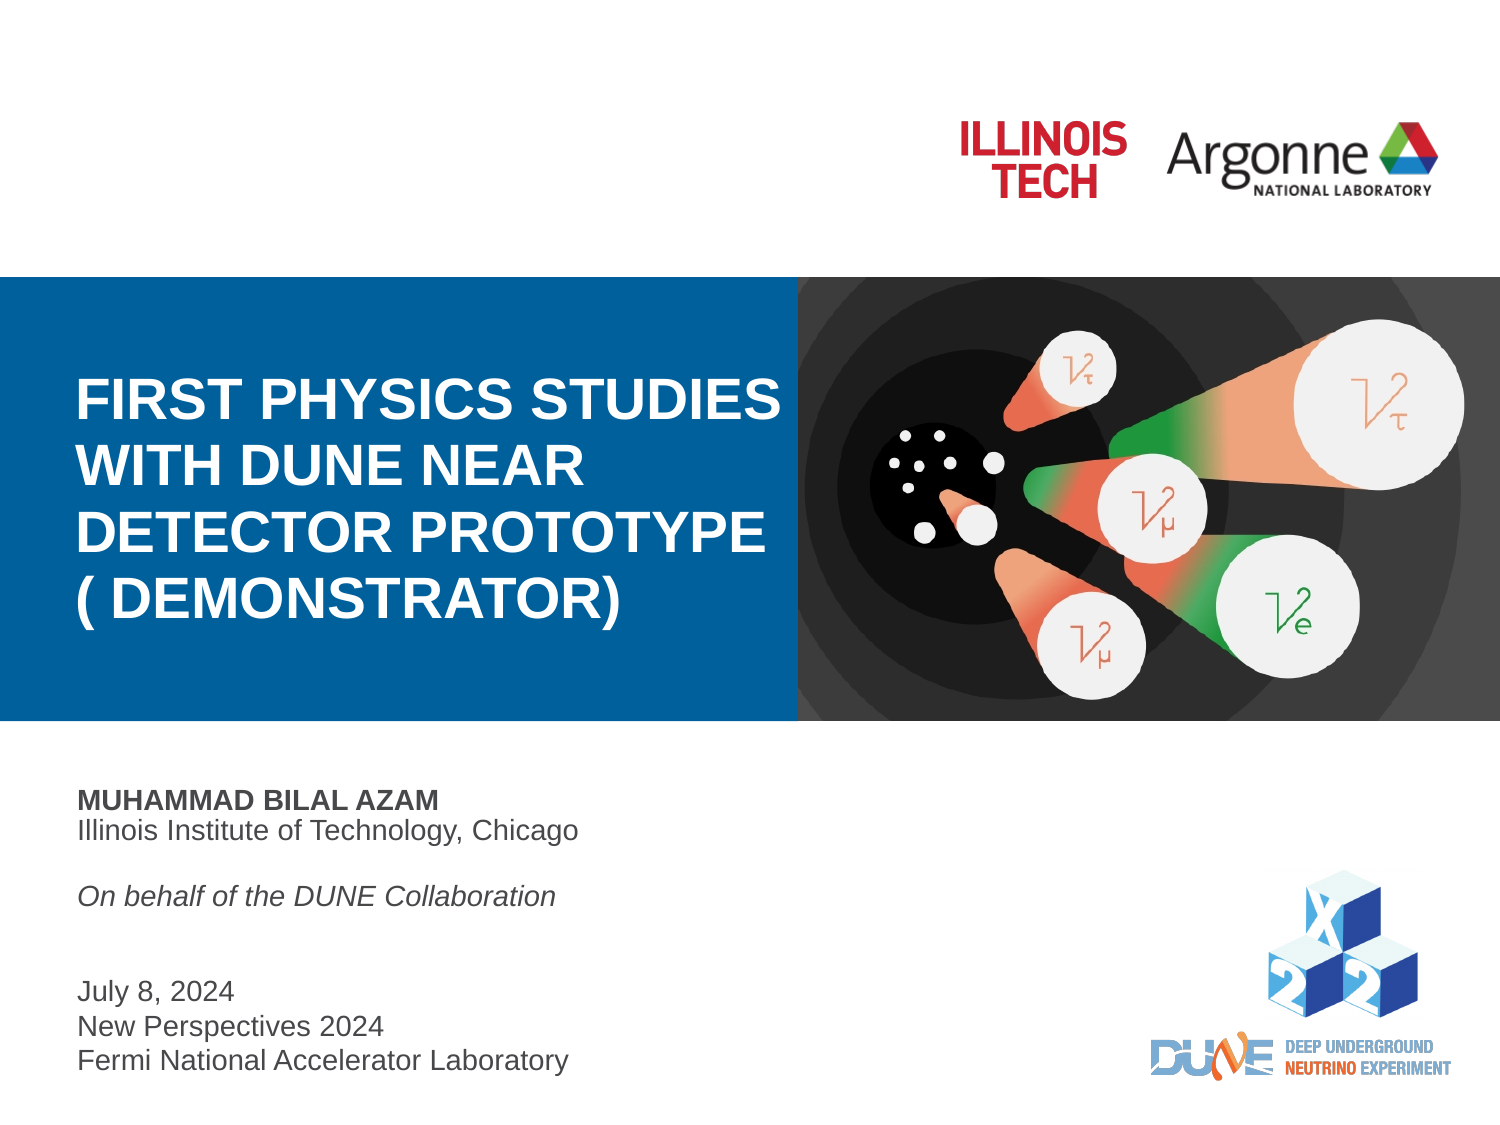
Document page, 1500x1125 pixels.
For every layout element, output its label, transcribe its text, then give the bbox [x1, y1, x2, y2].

picture [1262, 868, 1424, 1019]
picture [797, 276, 1500, 722]
list July 8, 2024 New Perspectives 2024 Fermi National Accelerator Laboratory [77, 963, 1044, 1085]
list Muhammad bilal azam [77, 751, 519, 813]
list Illinois Institute of Technology, Chicago On behalf of the DUNE Collaboration [77, 813, 1072, 964]
picture [938, 78, 1150, 242]
picture [1148, 1025, 1454, 1087]
picture [1153, 102, 1459, 213]
